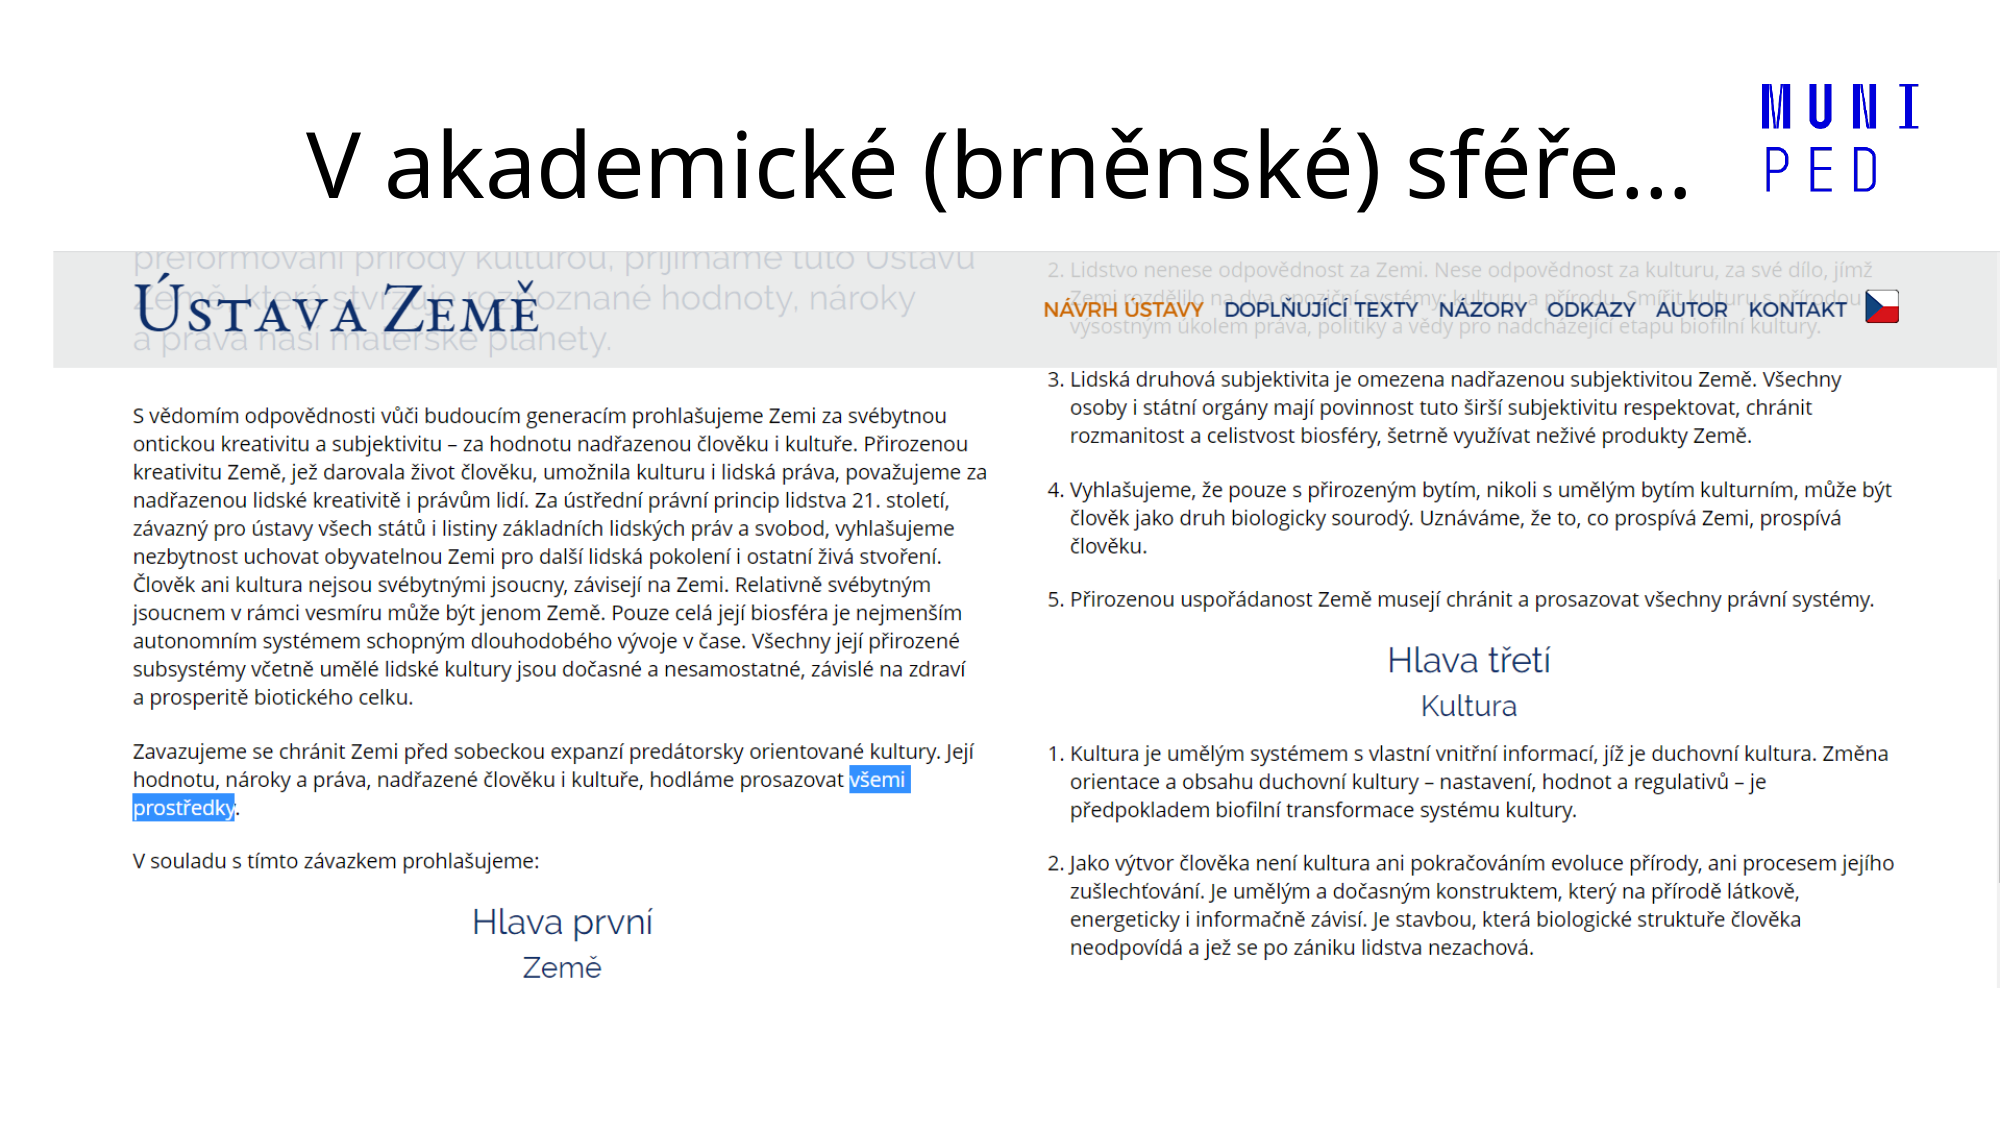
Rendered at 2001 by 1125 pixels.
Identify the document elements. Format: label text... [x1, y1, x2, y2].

picture [53, 251, 2000, 988]
picture [1734, 56, 1946, 219]
title V akademické (brněnské) sféře… [137, 59, 1863, 251]
